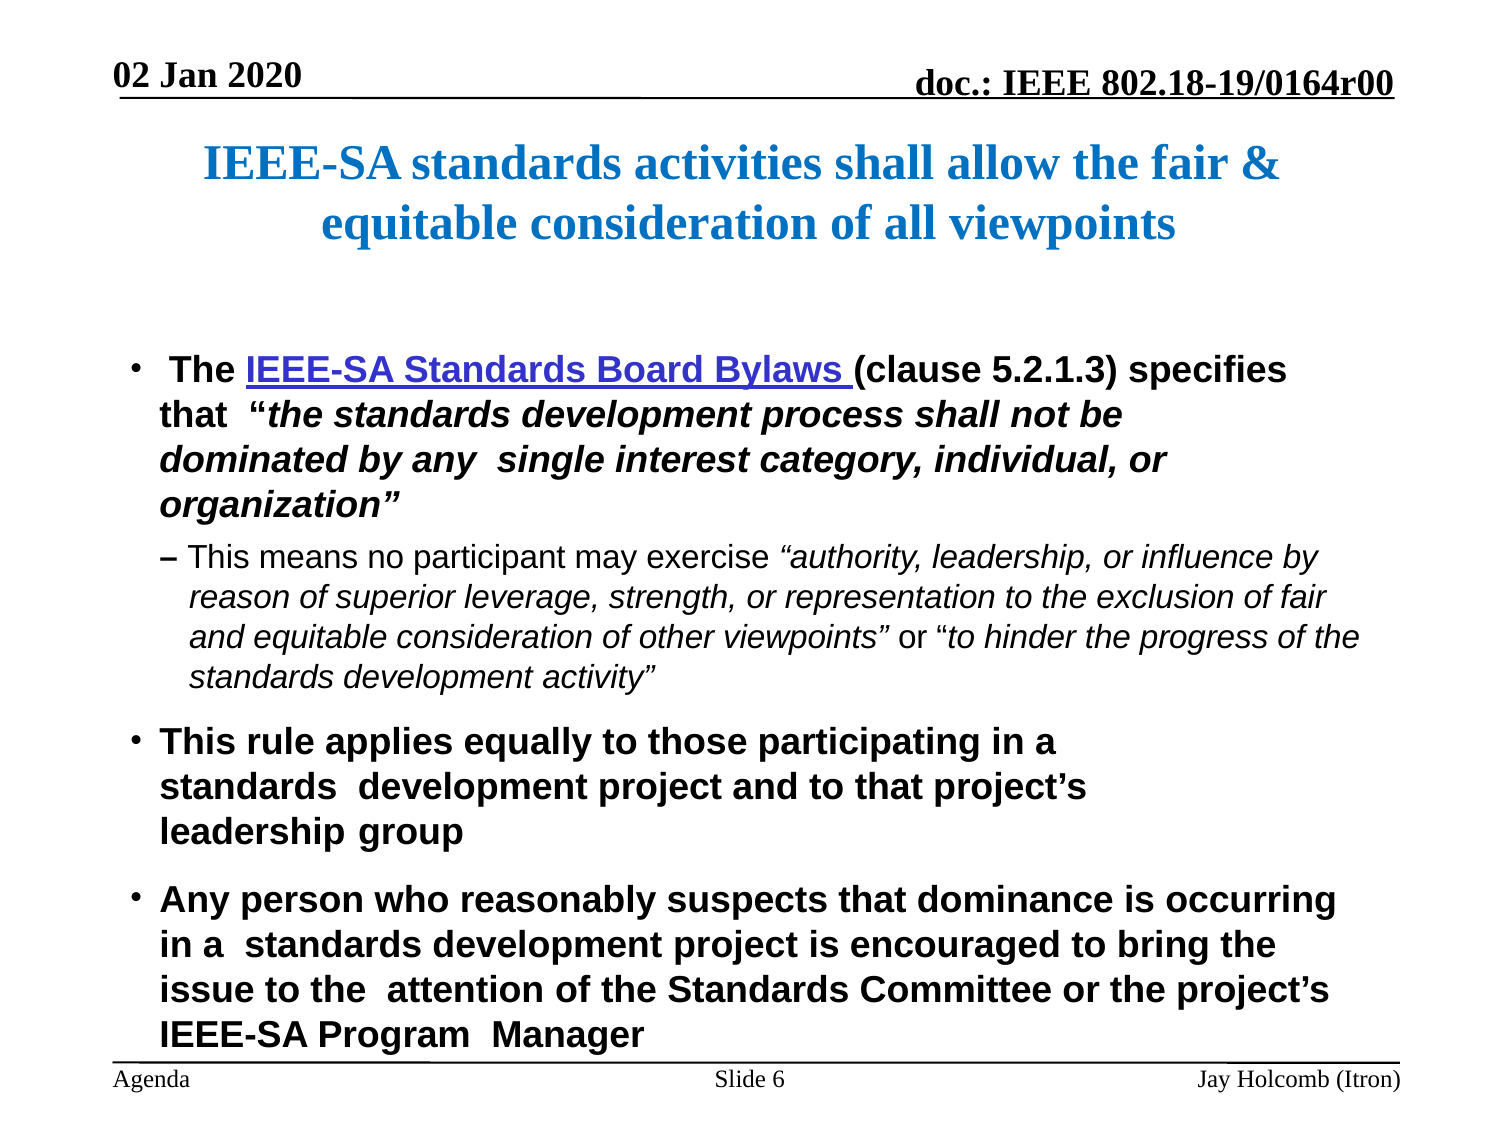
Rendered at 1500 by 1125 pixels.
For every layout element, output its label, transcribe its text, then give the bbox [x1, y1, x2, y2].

slide_number Slide 6 [699, 1061, 800, 1123]
footer Jay Holcomb (Itron) [878, 1061, 1402, 1093]
title IEEE-SA standards activities shall allow the fair & equitable consideration of all viewpoints [110, 104, 1387, 276]
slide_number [112, 49, 488, 95]
list The IEEE-SA Standards Board Bylaws (clause 5.2.1.3) specifies that “the standards development process shall not be dominated by any single interest category, individual, or organization” – This means no participant may exercise “authority, leadership, or influence by reason of superior leverage, strength, or representation to the exclusion of fair and equitable consideration of other viewpoints” or “to hinder the progress of the standards development activity” This rule applies equally to those participating in a standards development project and to that project’s leadership group Any person who reasonably suspects that dominance is occurring in a standards development project is encouraged to bring the issue to the attention of the Standards Committee or the project’s IEEE-SA Program Manager [112, 337, 1388, 1013]
